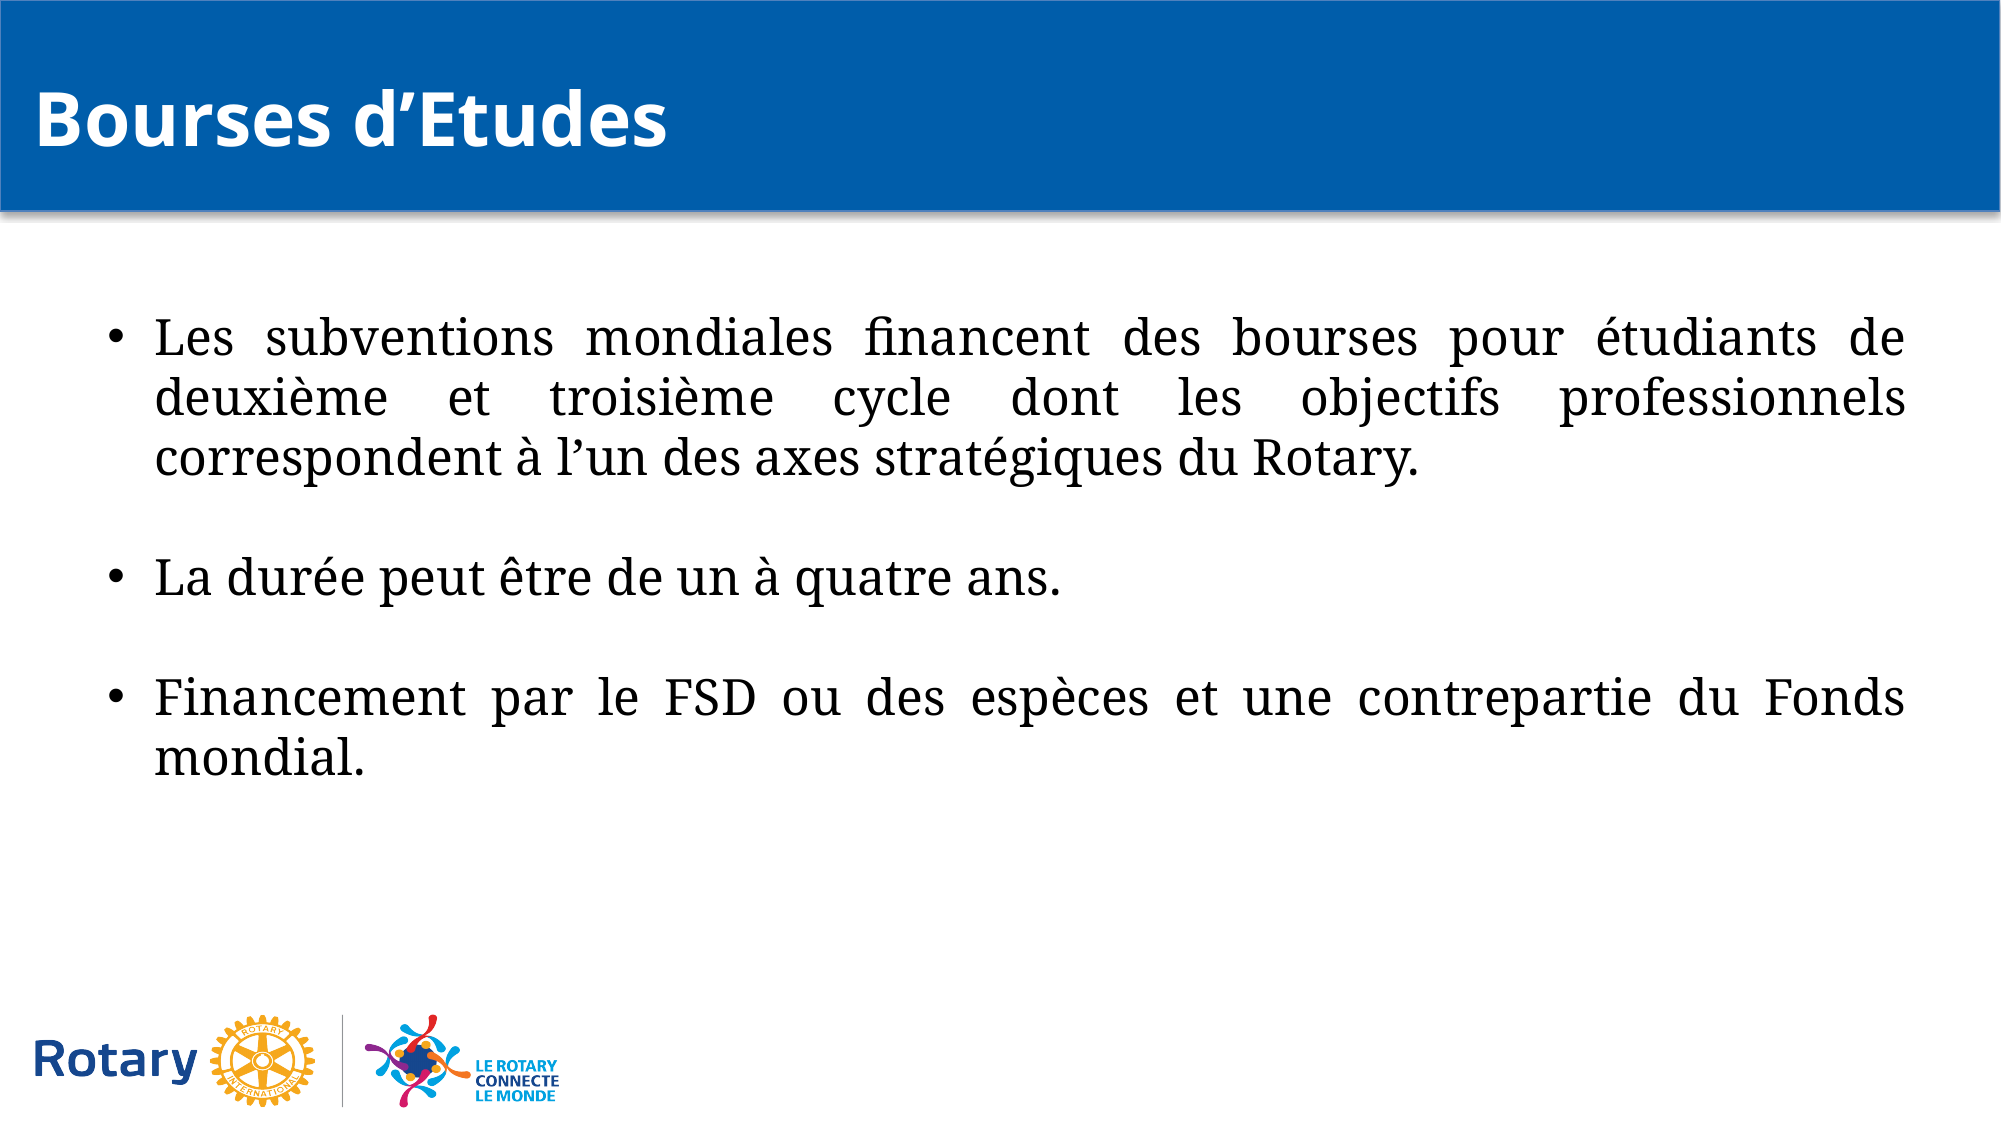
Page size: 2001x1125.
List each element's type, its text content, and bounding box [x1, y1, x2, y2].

picture [0, 967, 600, 1125]
text_box Les subventions mondiales financent des bourses pour étudiants de deuxième et troisième cycle dont les objectifs professionnels correspondent à l’un des axes stratégiques du Rotary. La durée peut être de un à quatre ans. Financement par le FSD ou des espèces et une contrepartie du Fonds mondial. [92, 297, 1922, 853]
text_box Bourses d’Etudes [19, 63, 1721, 169]
